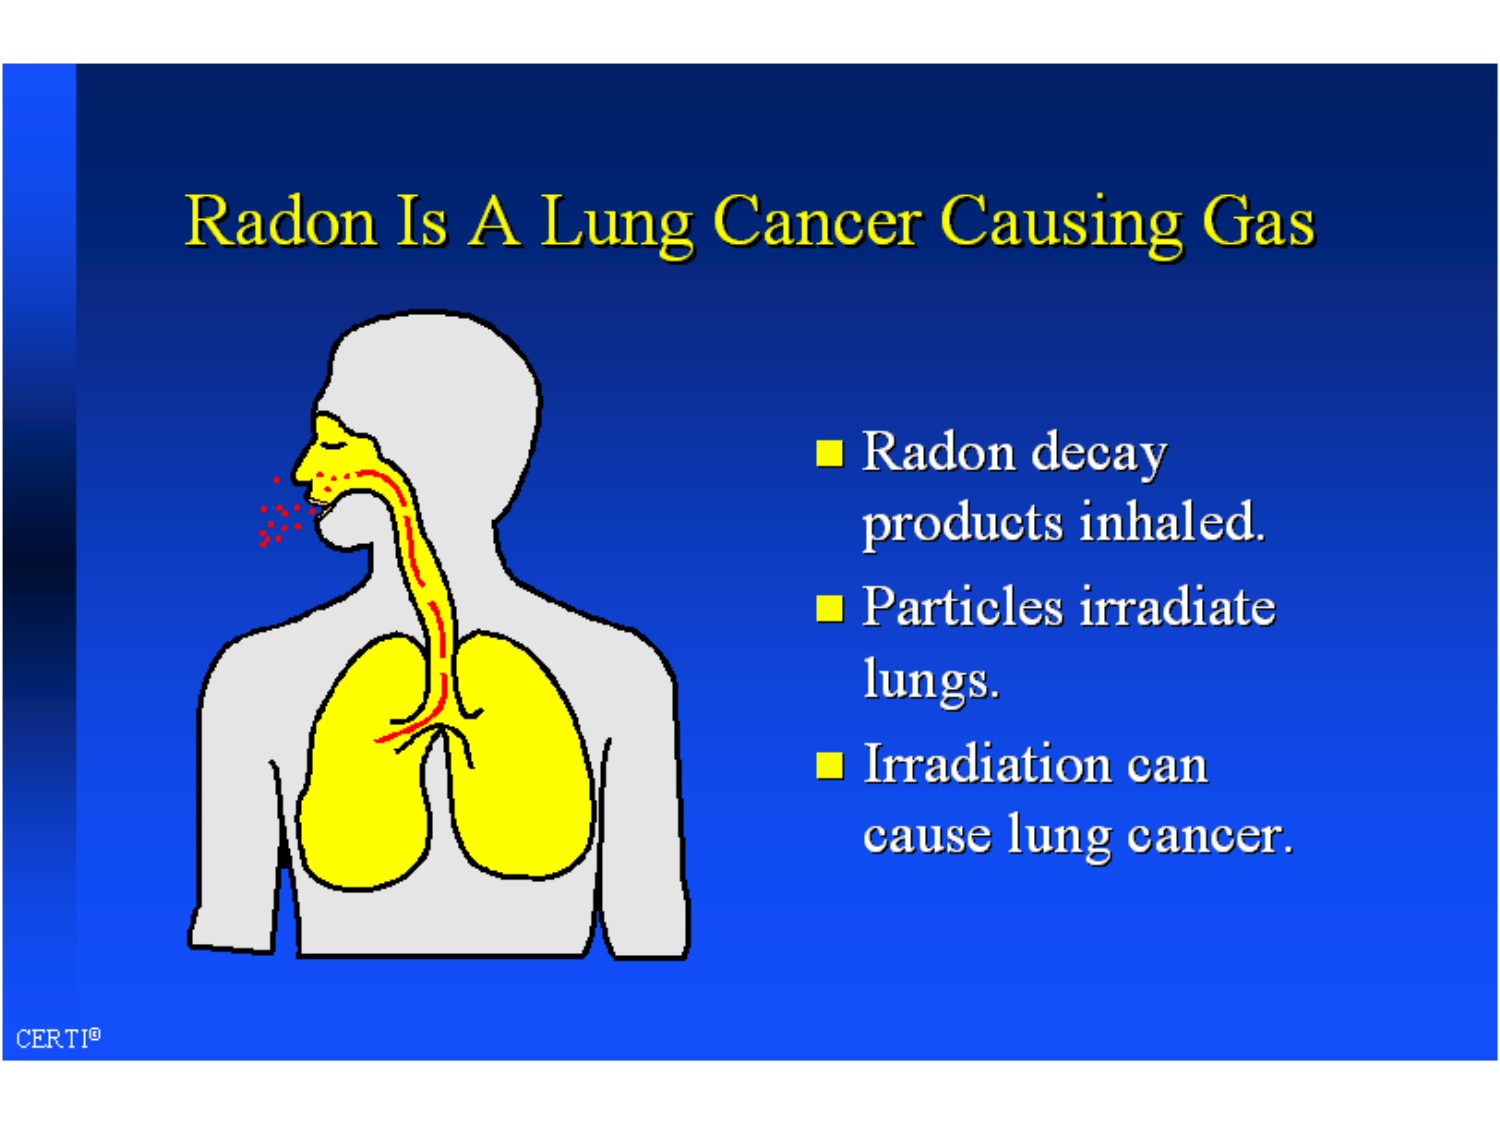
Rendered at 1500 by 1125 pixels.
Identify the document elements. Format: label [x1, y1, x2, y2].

list [1, 62, 1500, 1063]
